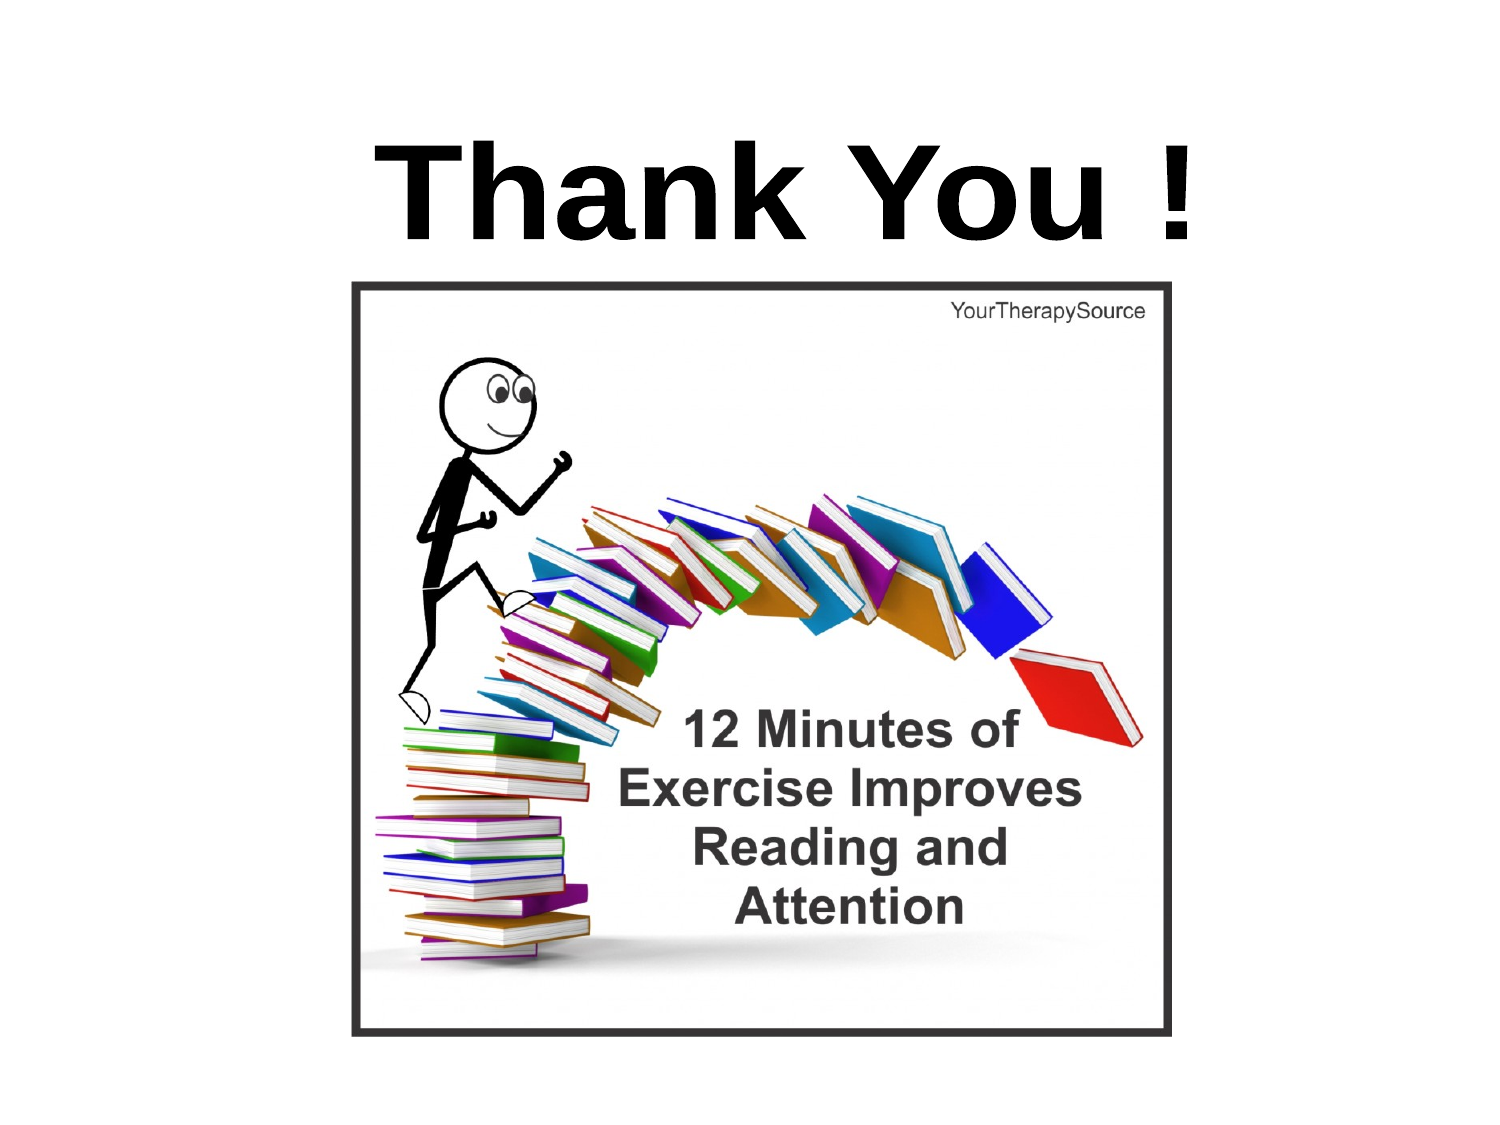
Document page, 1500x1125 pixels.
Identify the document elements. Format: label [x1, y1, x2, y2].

picture [351, 280, 1173, 1037]
